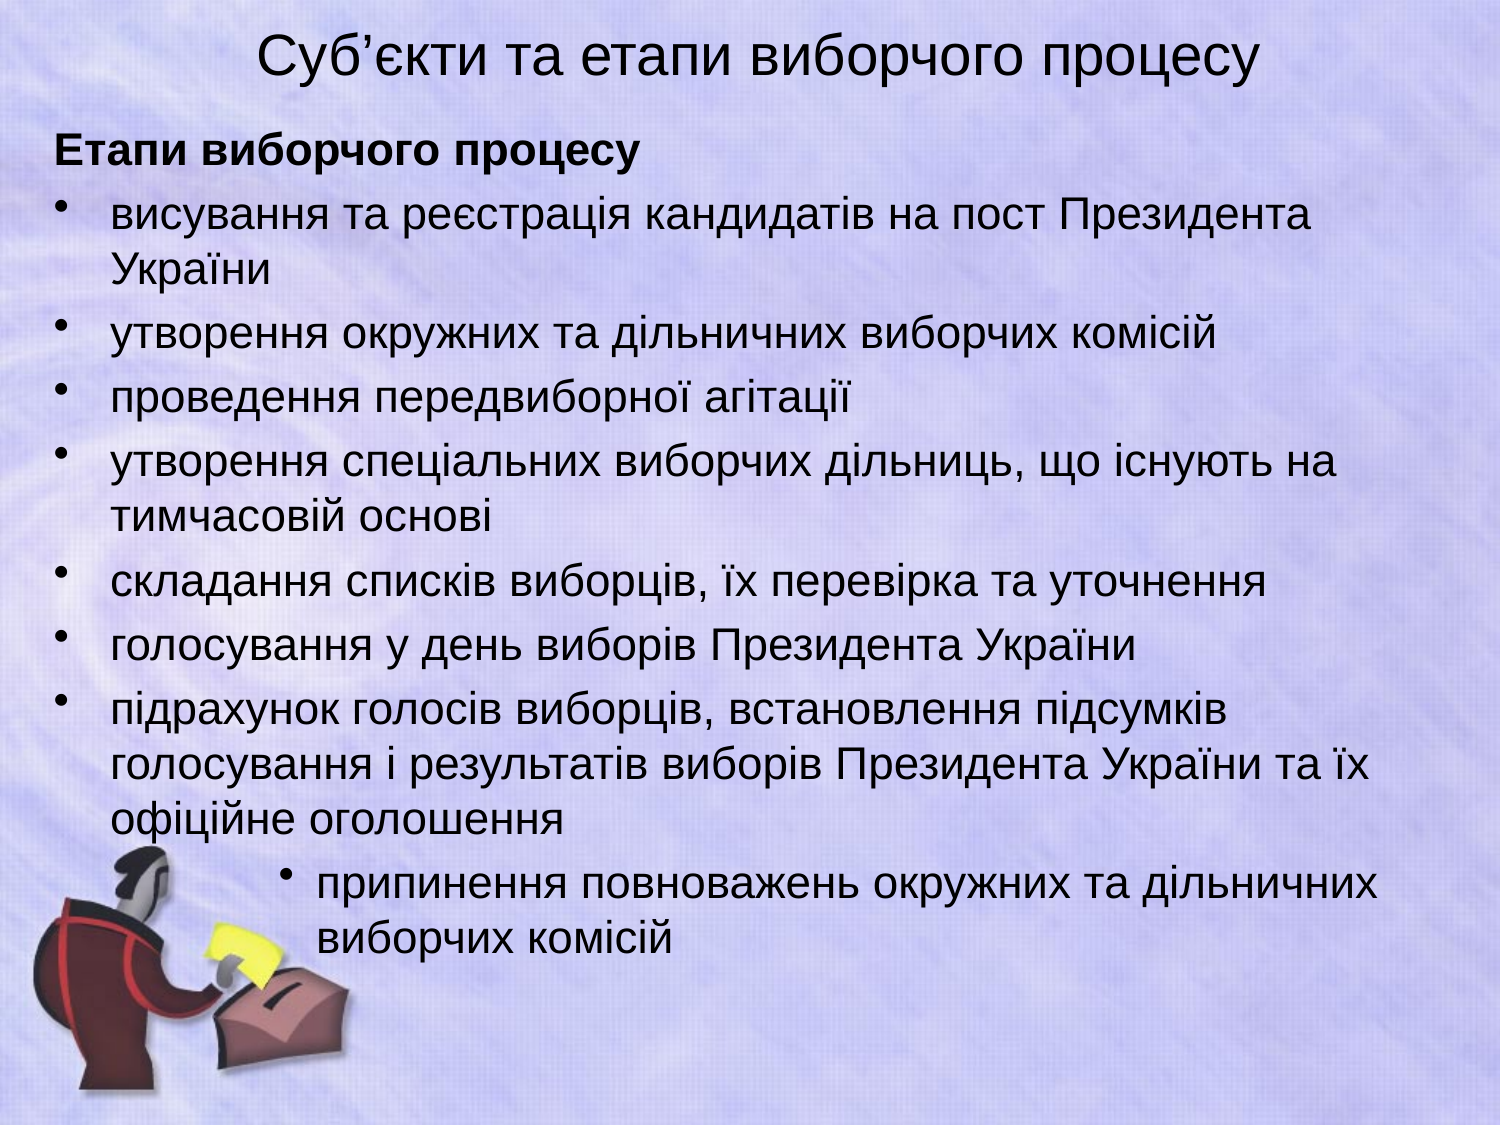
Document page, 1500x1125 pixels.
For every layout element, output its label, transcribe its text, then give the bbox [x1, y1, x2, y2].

title Суб’єкти та етапи виборчого процесу [38, 45, 1480, 112]
list Етапи виборчого процесу висування та реєстрація кандидатів на пост Президента України утворення окружних та дільничних виборчих комісій проведення передвиборної агітації утворення спеціальних виборчих дільниць, що існують на тимчасовій основі складання списків виборців, їх перевірка та уточнення голосування у день виборів Президента України підрахунок голосів виборців, встановлення підсумків голосування і результатів виборів Президента України та їх офіційне оголошення припинення повноважень окружних та дільничних виборчих комісій [38, 112, 1480, 942]
picture [0, 0, 1500, 1125]
